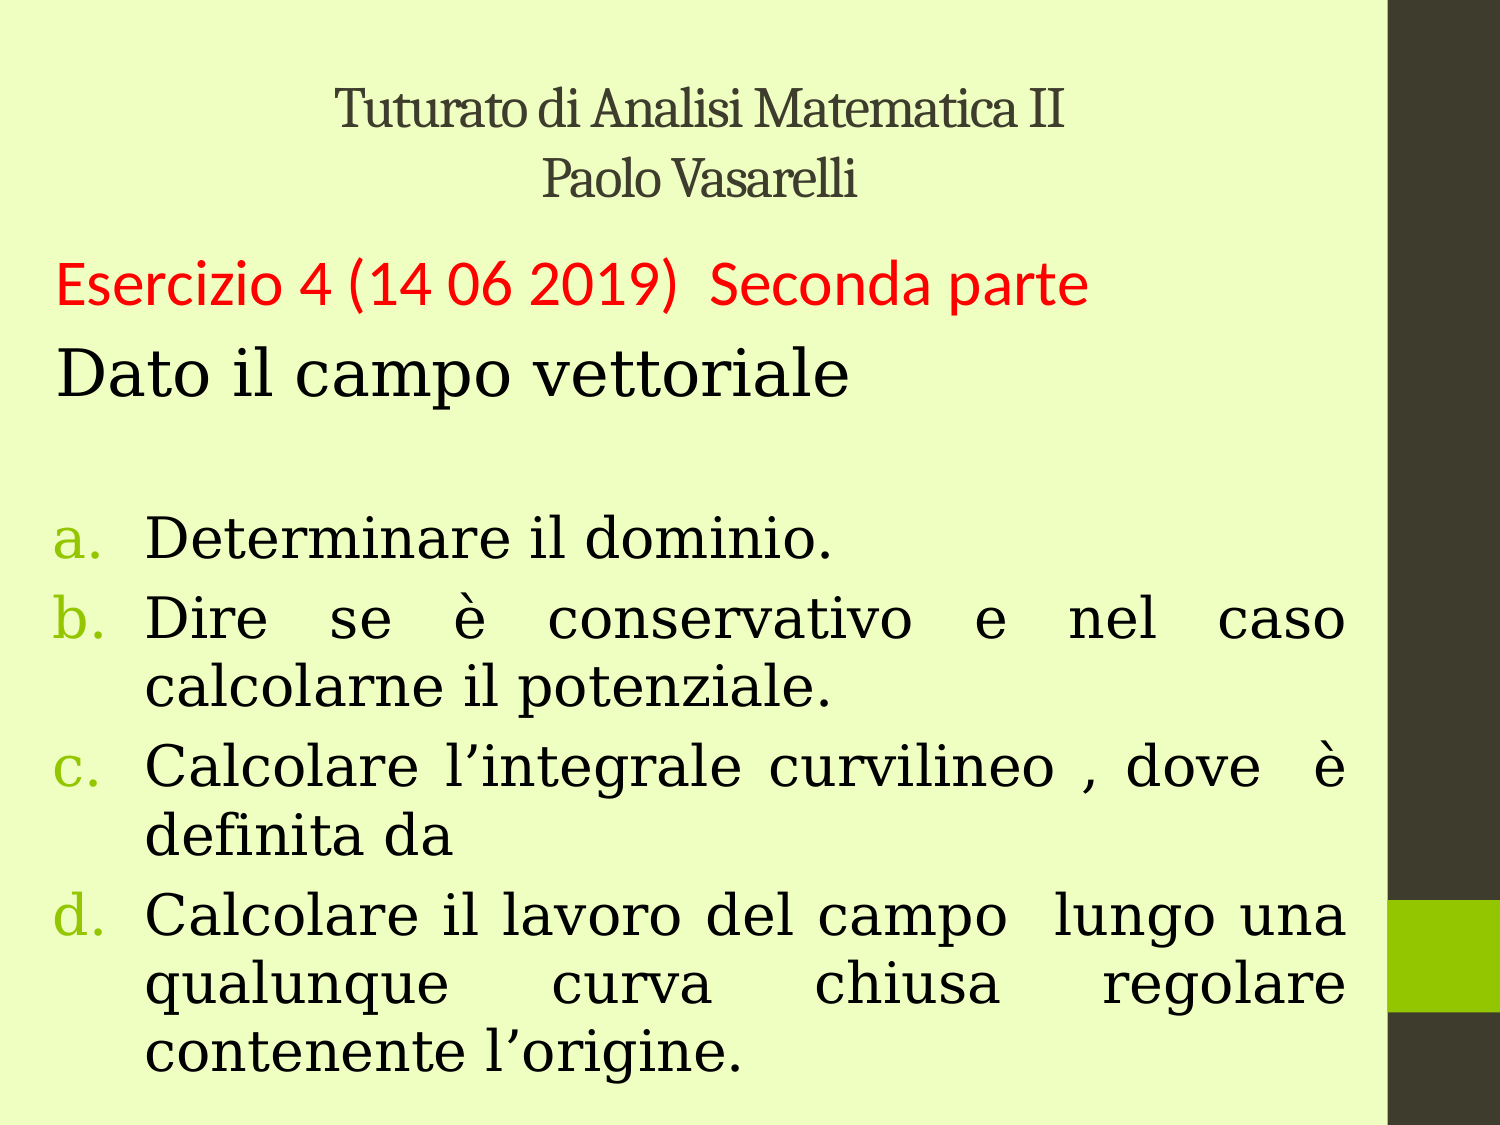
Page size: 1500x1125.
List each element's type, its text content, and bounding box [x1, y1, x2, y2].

title Tuturato di Analisi Matematica II Paolo Vasarelli [75, 45, 1325, 233]
